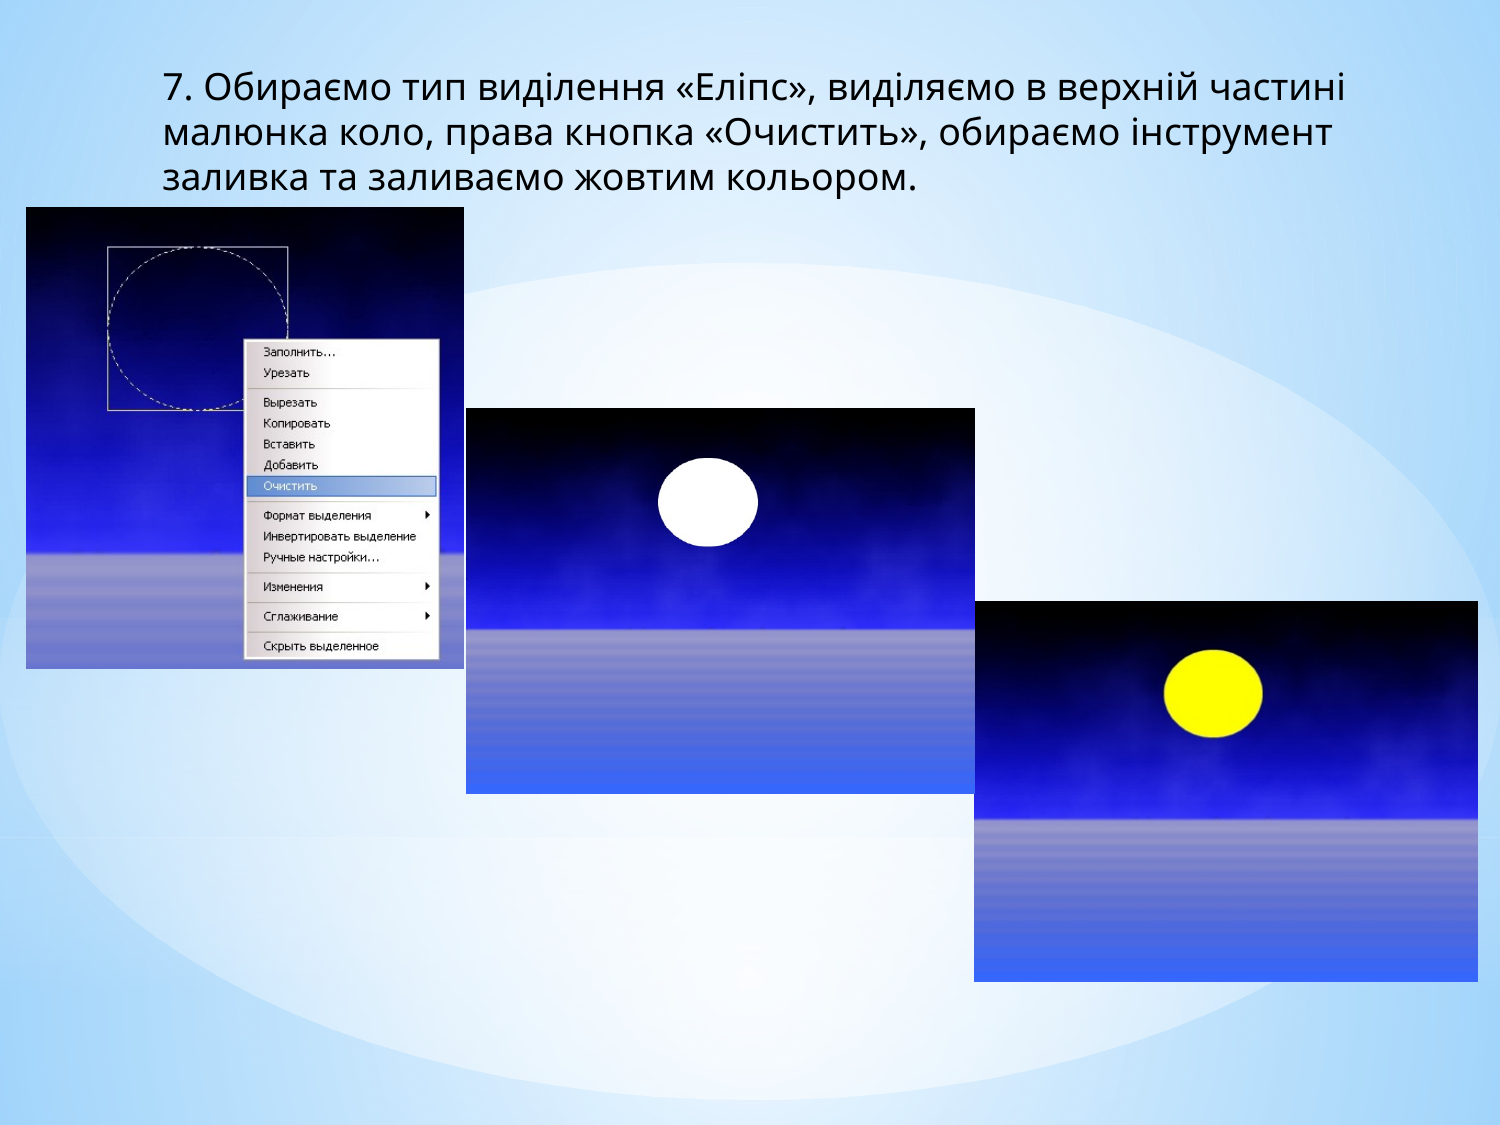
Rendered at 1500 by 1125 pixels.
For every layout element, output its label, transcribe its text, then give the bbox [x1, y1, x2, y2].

picture [466, 408, 1479, 983]
picture [26, 207, 464, 669]
text_box 7. Обираємо тип виділення «Еліпс», виділяємо в верхній частині малюнка коло, права кнопка «Очистить», обираємо інструмент заливка та заливаємо жовтим кольором. [147, 55, 1424, 206]
